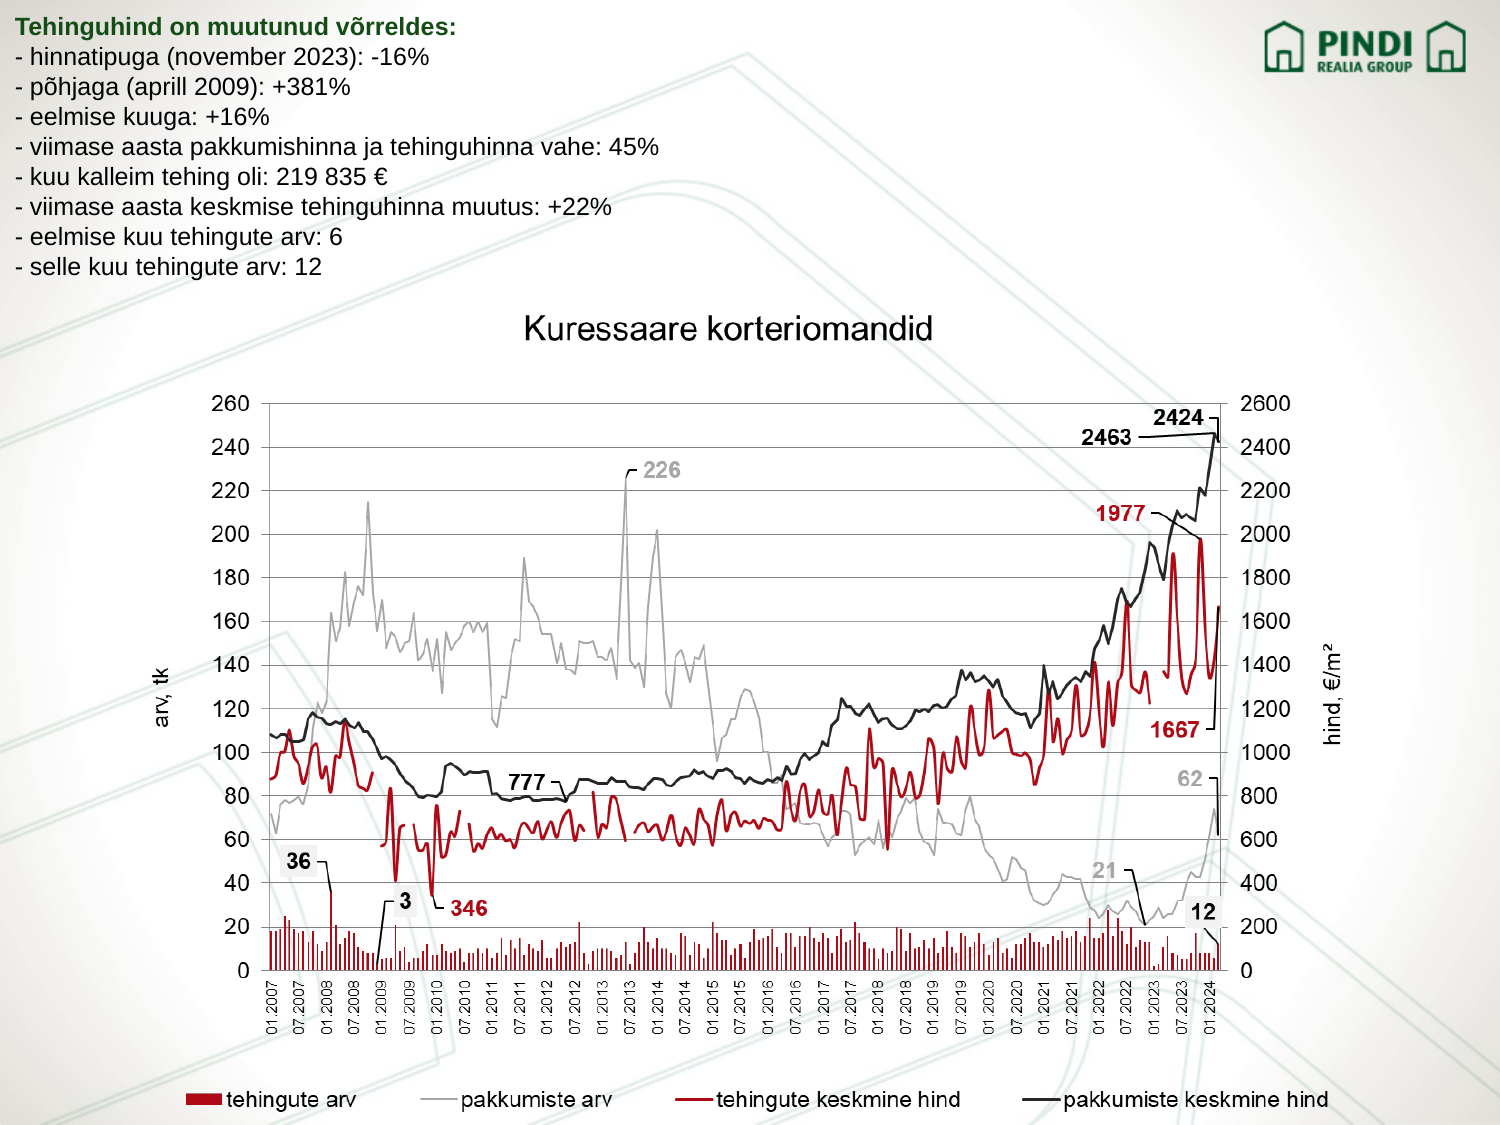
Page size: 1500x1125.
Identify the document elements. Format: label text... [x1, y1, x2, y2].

text_box Tehinguhind on muutunud võrreldes: - hinnatipuga (november 2023): -16% - põhjaga (aprill 2009): +381% - eelmise kuuga: +16% - viimase aasta pakkumishinna ja tehinguhinna vahe: 45% - kuu kalleim tehing oli: 219 835 € - viimase aasta keskmise tehinguhinna muutus: +22% - eelmise kuu tehingute arv: 6 - selle kuu tehingute arv: 12 [0, 3, 1390, 288]
picture [0, 0, 1500, 1125]
